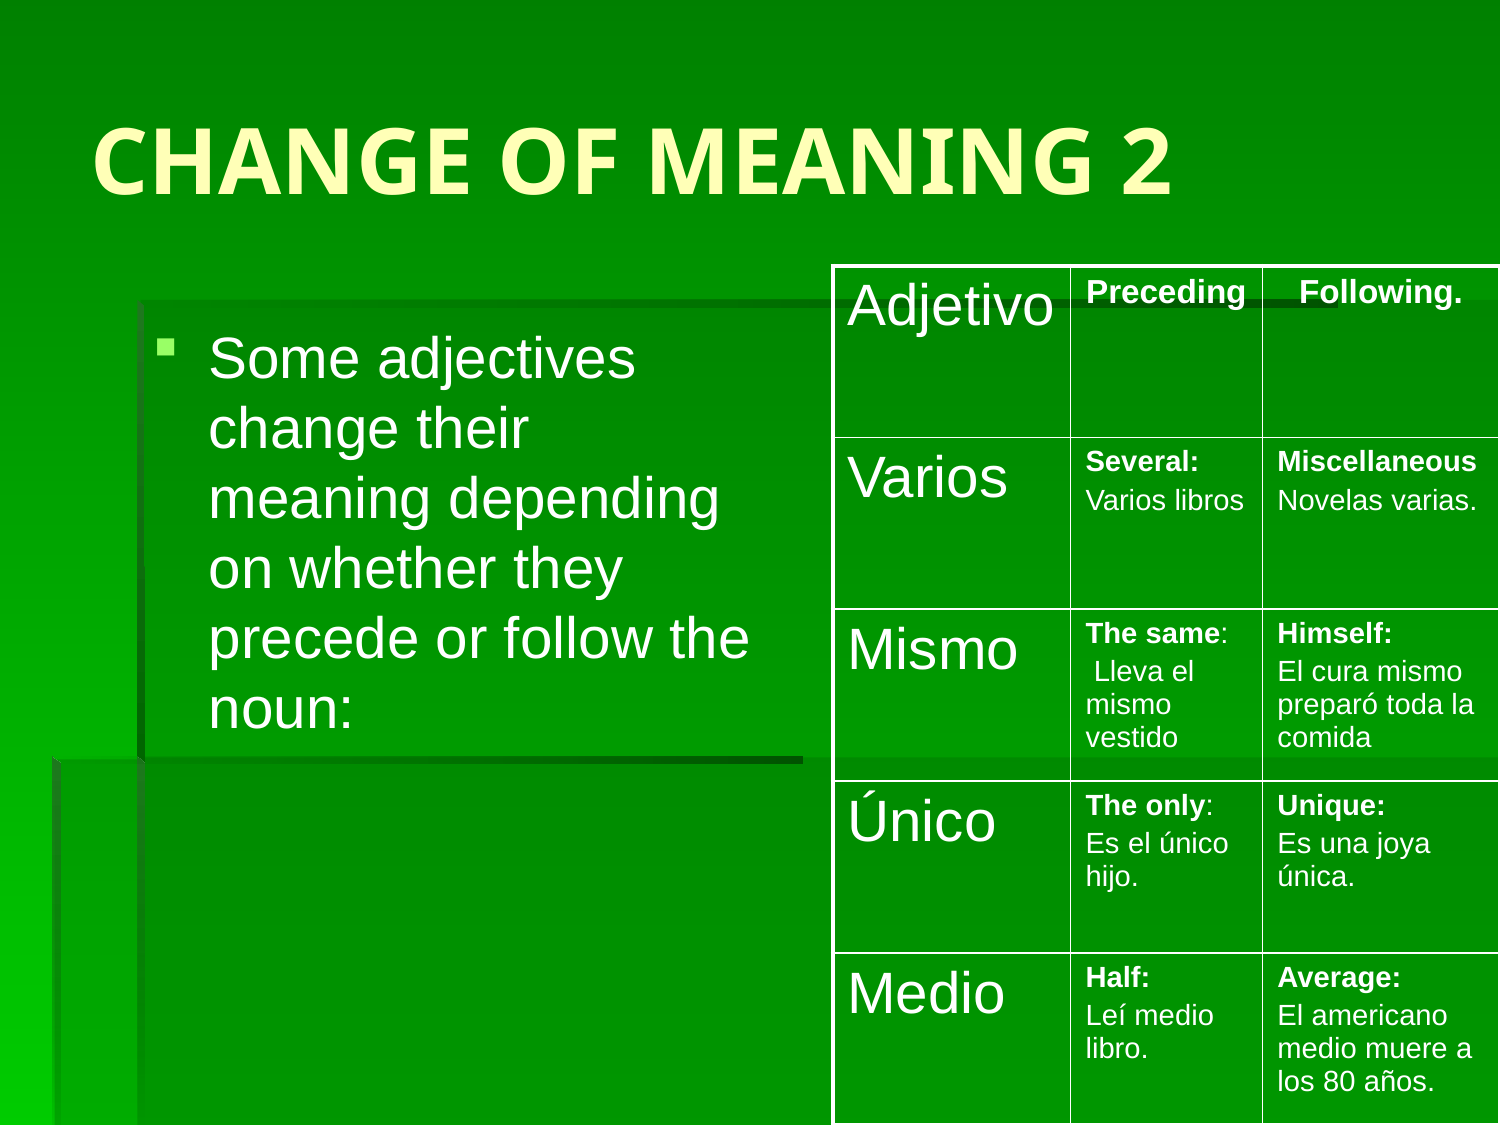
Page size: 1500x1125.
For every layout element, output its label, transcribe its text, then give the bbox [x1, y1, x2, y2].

table_cell Único [835, 782, 1070, 952]
table_cell Half: Leí medio libro. [1071, 954, 1262, 1123]
table_cell Himself: El cura mismo preparó toda la comida [1263, 610, 1498, 780]
table_cell Average: El americano medio muere a los 80 años. [1263, 954, 1498, 1123]
table_header Adjetivo [835, 268, 1070, 437]
table_header Following. [1263, 268, 1498, 437]
table_cell The only: Es el único hijo. [1071, 782, 1262, 952]
table_cell Medio [835, 954, 1070, 1123]
table_cell The same: Lleva el mismo vestido [1071, 610, 1262, 780]
table_cell Miscellaneous Novelas varias. [1263, 438, 1498, 608]
table_cell Several: Varios libros [1071, 438, 1262, 608]
table_cell Unique: Es una joya única. [1263, 782, 1498, 952]
table_cell Varios [835, 438, 1070, 608]
list Some adjectives change their meaning depending on whether they precede or follow the noun: [137, 312, 782, 1001]
table_header Preceding [1071, 268, 1262, 437]
table_cell Mismo [835, 610, 1070, 780]
title CHANGE OF MEANING 2 [74, 39, 1451, 276]
